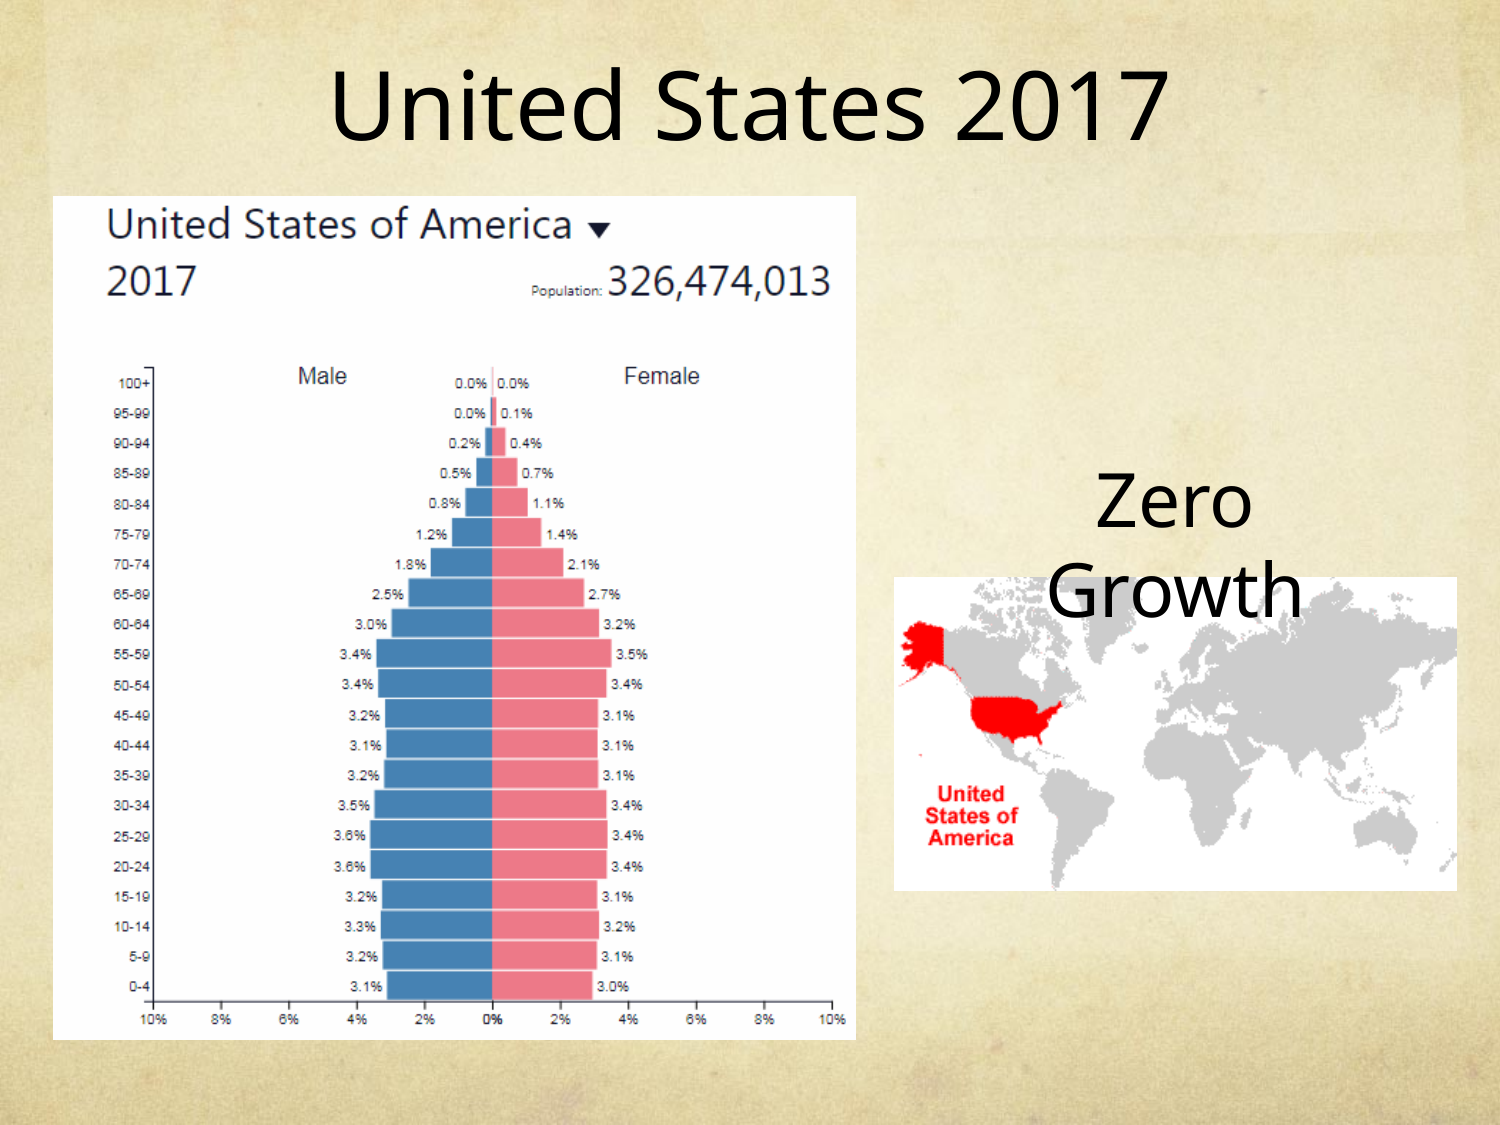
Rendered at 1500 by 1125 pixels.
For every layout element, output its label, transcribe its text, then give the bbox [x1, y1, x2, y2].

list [53, 195, 857, 1041]
picture [0, 0, 1500, 1125]
title United States 2017 [150, 34, 1350, 169]
text_box Zero Growth [943, 445, 1408, 570]
